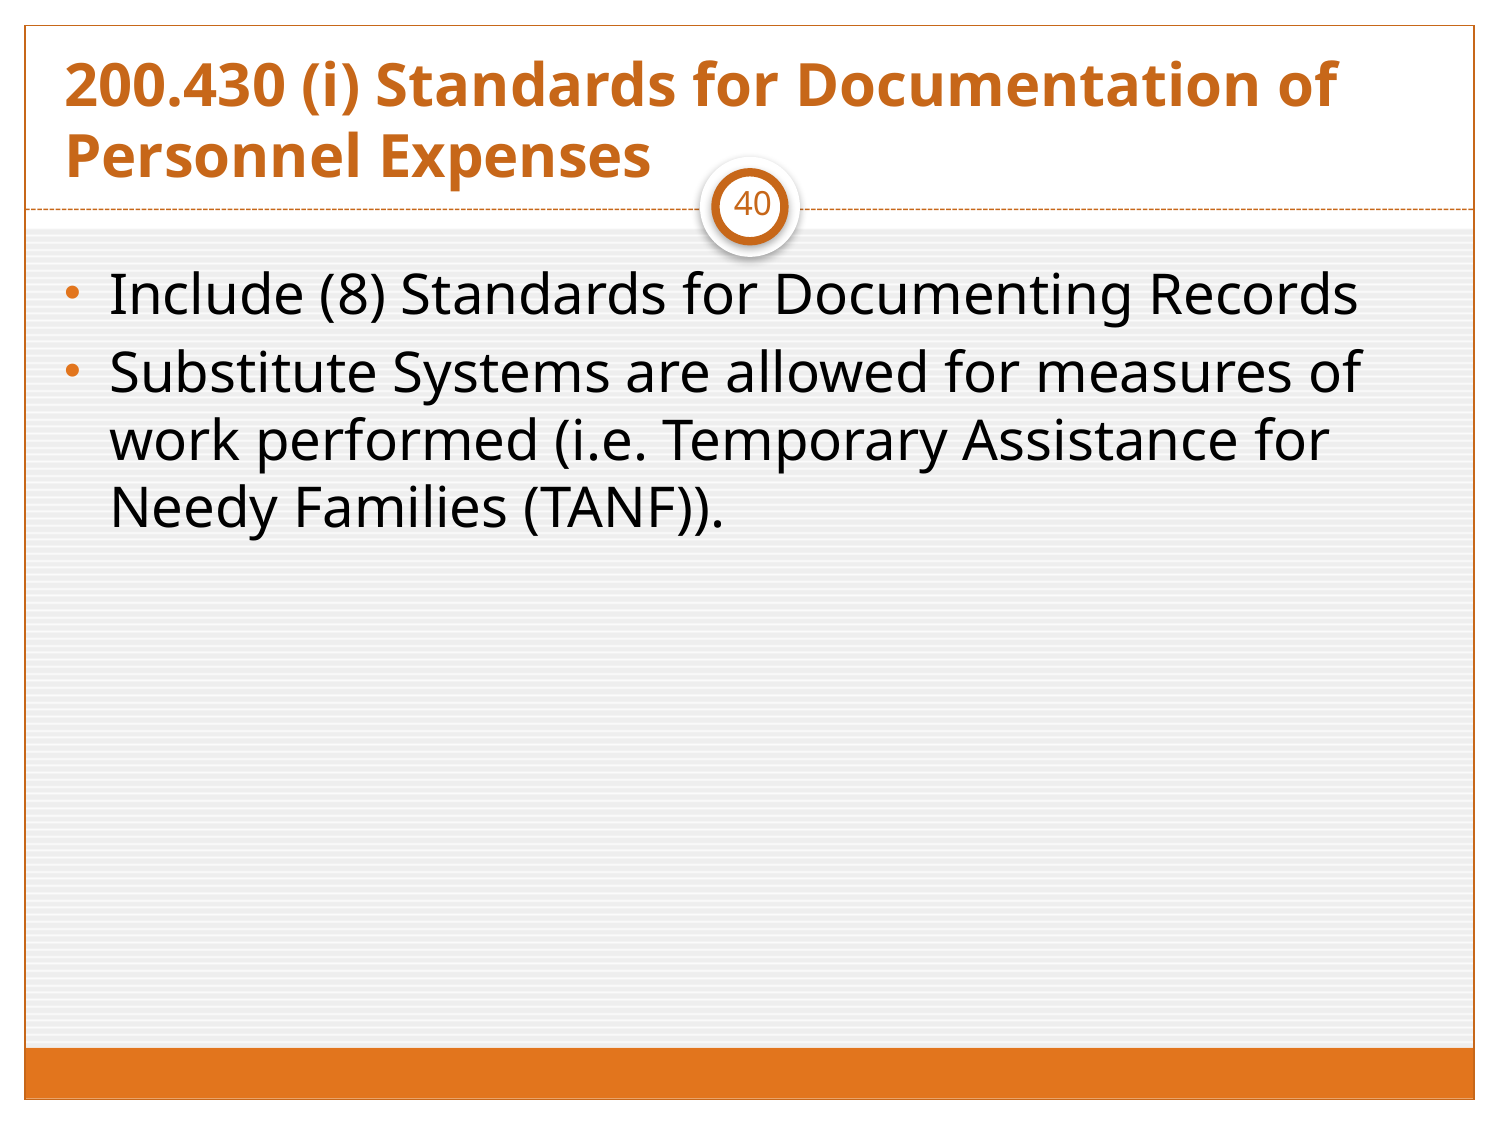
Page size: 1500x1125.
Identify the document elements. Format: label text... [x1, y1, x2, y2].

list Include (8) Standards for Documenting Records Substitute Systems are allowed for measures of work performed (i.e. Temporary Assistance for Needy Families (TANF)). [49, 250, 1445, 1001]
slide_number 40 [715, 168, 791, 241]
title 200.430 (i) Standards for Documentation of Personnel Expenses [49, 37, 1450, 198]
